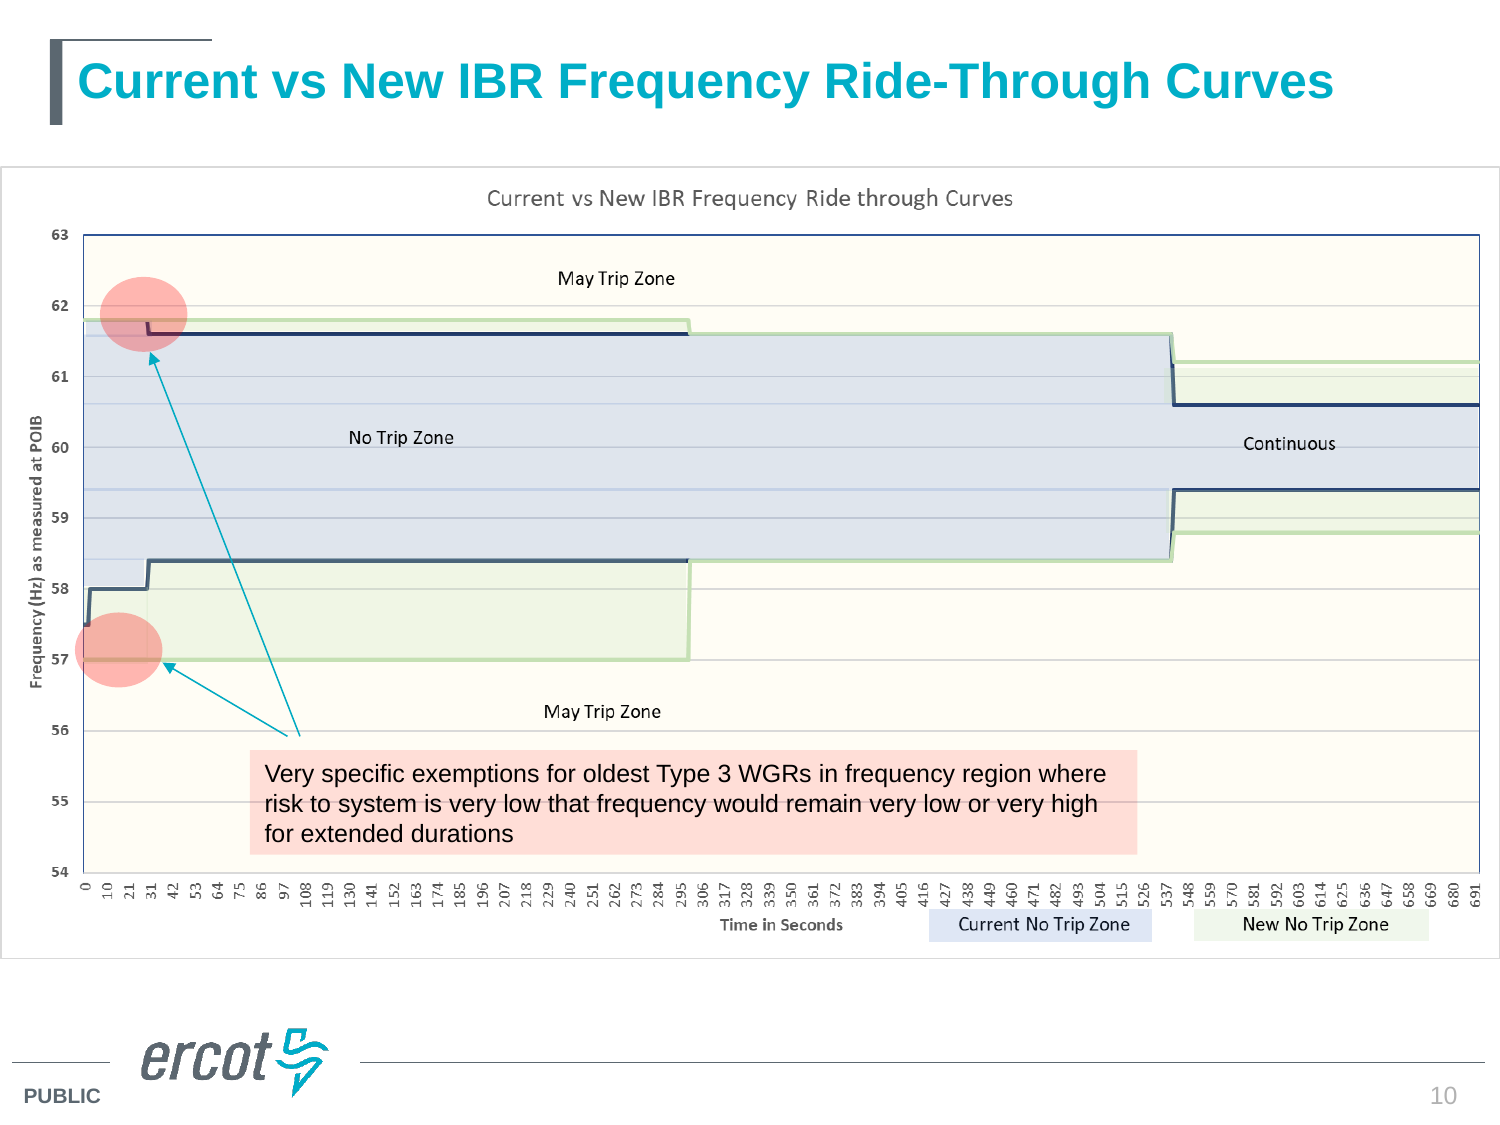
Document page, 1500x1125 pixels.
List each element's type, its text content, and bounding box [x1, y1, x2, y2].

picture [0, 165, 1500, 959]
slide_number 10 [1400, 1076, 1488, 1113]
picture [137, 1024, 332, 1100]
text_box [149, 351, 301, 737]
text_box Current vs New IBR Frequency Ride-Through Curves [62, 41, 1457, 117]
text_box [162, 662, 288, 737]
